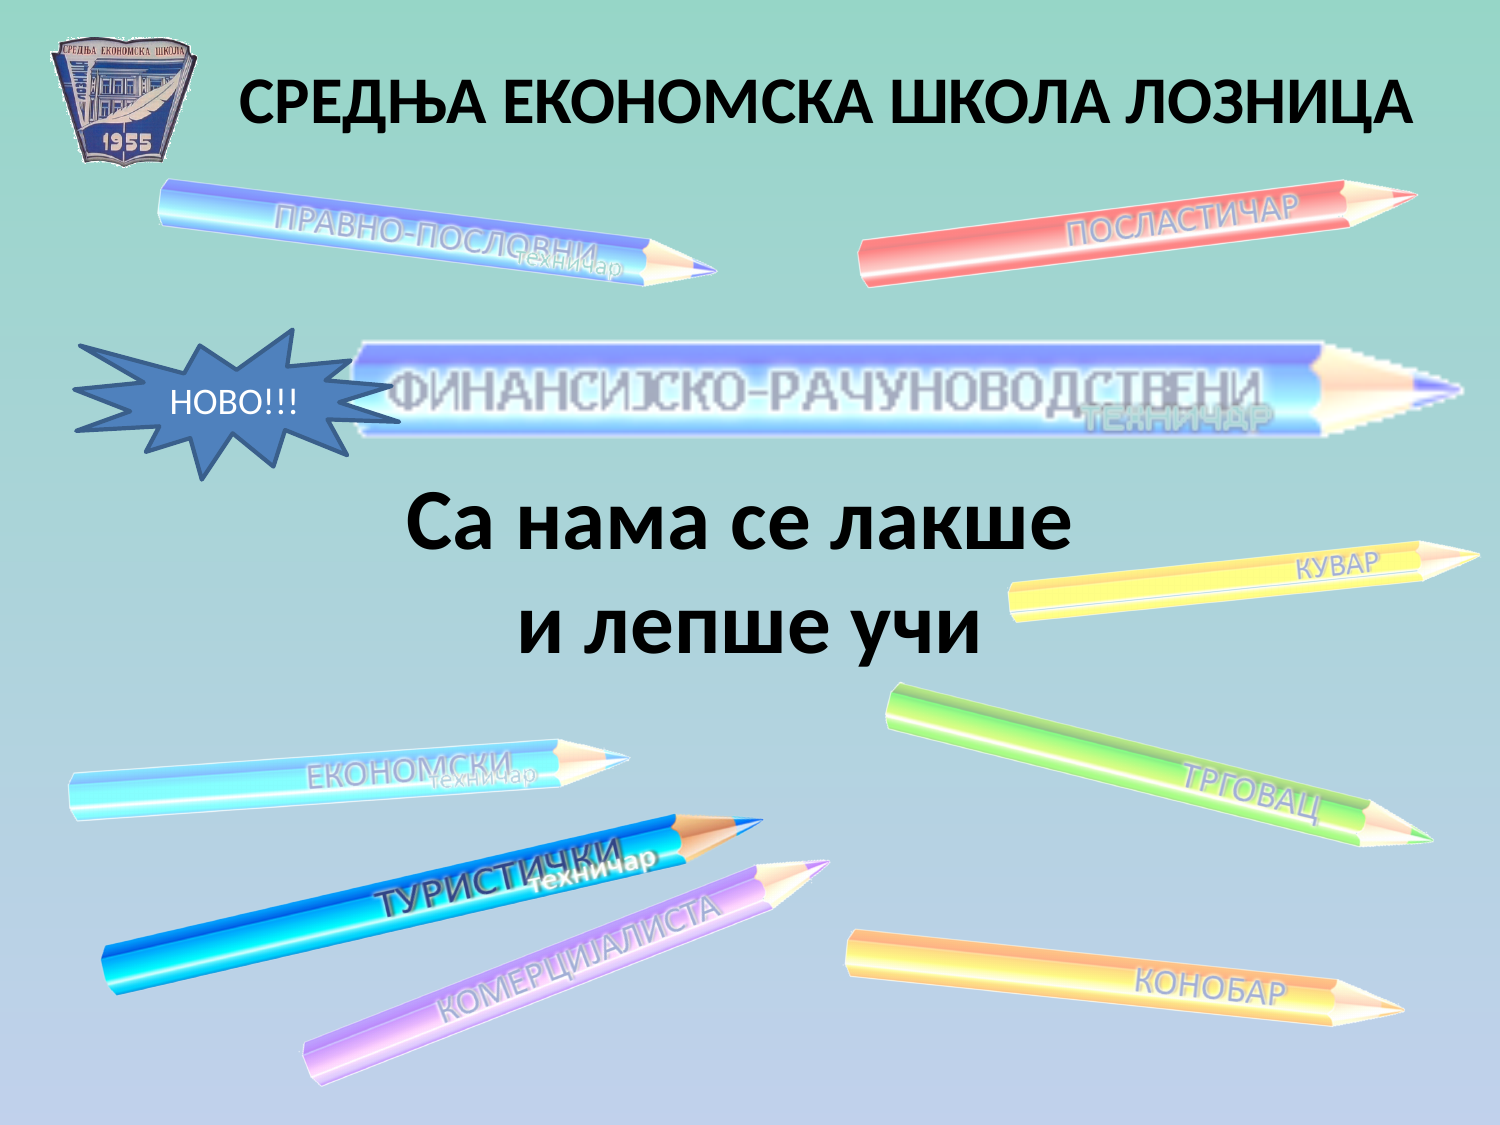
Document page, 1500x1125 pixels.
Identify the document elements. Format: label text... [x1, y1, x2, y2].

picture [839, 190, 1437, 267]
picture [992, 545, 1496, 610]
picture [313, 310, 1500, 466]
title Са нама се лакше и лепше учи [112, 454, 1388, 680]
picture [862, 733, 1460, 809]
picture [139, 198, 737, 275]
picture [51, 740, 1424, 1019]
text_box СРЕДЊА ЕКОНОМСКА ШКОЛА ЛОЗНИЦА [225, 49, 1450, 145]
picture [49, 37, 201, 172]
text_box НОВО!!! [72, 327, 308, 482]
